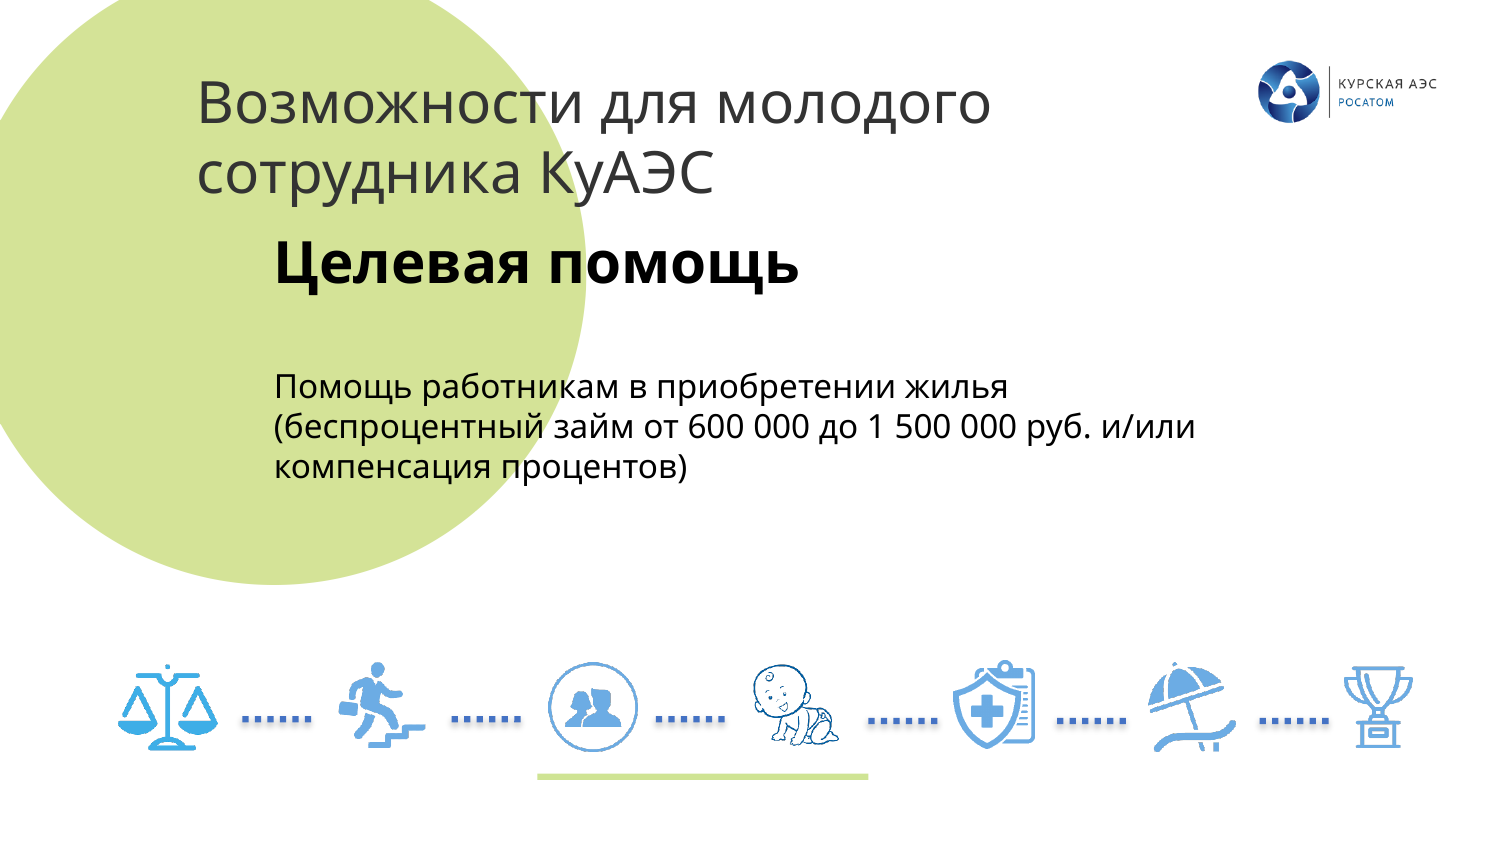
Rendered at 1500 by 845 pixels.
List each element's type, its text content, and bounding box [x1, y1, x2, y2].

text_box [918, 717, 925, 725]
text_box [1259, 717, 1266, 725]
text_box [1107, 717, 1114, 725]
text_box [905, 717, 913, 725]
text_box [880, 717, 888, 725]
text_box [489, 716, 496, 723]
text_box [1094, 717, 1101, 725]
text_box [476, 716, 483, 723]
text_box [304, 716, 312, 723]
text_box [718, 716, 725, 723]
text_box [267, 716, 274, 723]
picture [0, 0, 1499, 845]
text_box [1297, 717, 1304, 725]
text_box Возможности для молодого сотрудника КуАЭС [595, 53, 1149, 217]
text_box [1309, 717, 1316, 725]
text_box [680, 716, 688, 723]
text_box [279, 716, 287, 723]
text_box Целевая помощь Помощь работникам в приобретении жилья (беспроцентный займ от 600 000 до 1 500 000 руб. и/или компенсация процентов) [595, 218, 1483, 573]
text_box [242, 716, 249, 723]
text_box [254, 716, 262, 723]
text_box [1069, 717, 1076, 725]
text_box [514, 716, 521, 723]
text_box [1057, 717, 1064, 725]
text_box [868, 717, 875, 725]
text_box [668, 716, 675, 723]
text_box [705, 716, 713, 723]
text_box [1284, 717, 1291, 725]
text_box [693, 716, 700, 723]
text_box [1082, 717, 1089, 725]
text_box [464, 716, 471, 723]
text_box [1272, 717, 1279, 725]
text_box [931, 717, 938, 725]
text_box [893, 717, 900, 725]
text_box [1119, 717, 1126, 725]
text_box [451, 716, 458, 723]
text_box [292, 716, 299, 723]
text_box [501, 716, 508, 723]
text_box [655, 716, 663, 723]
